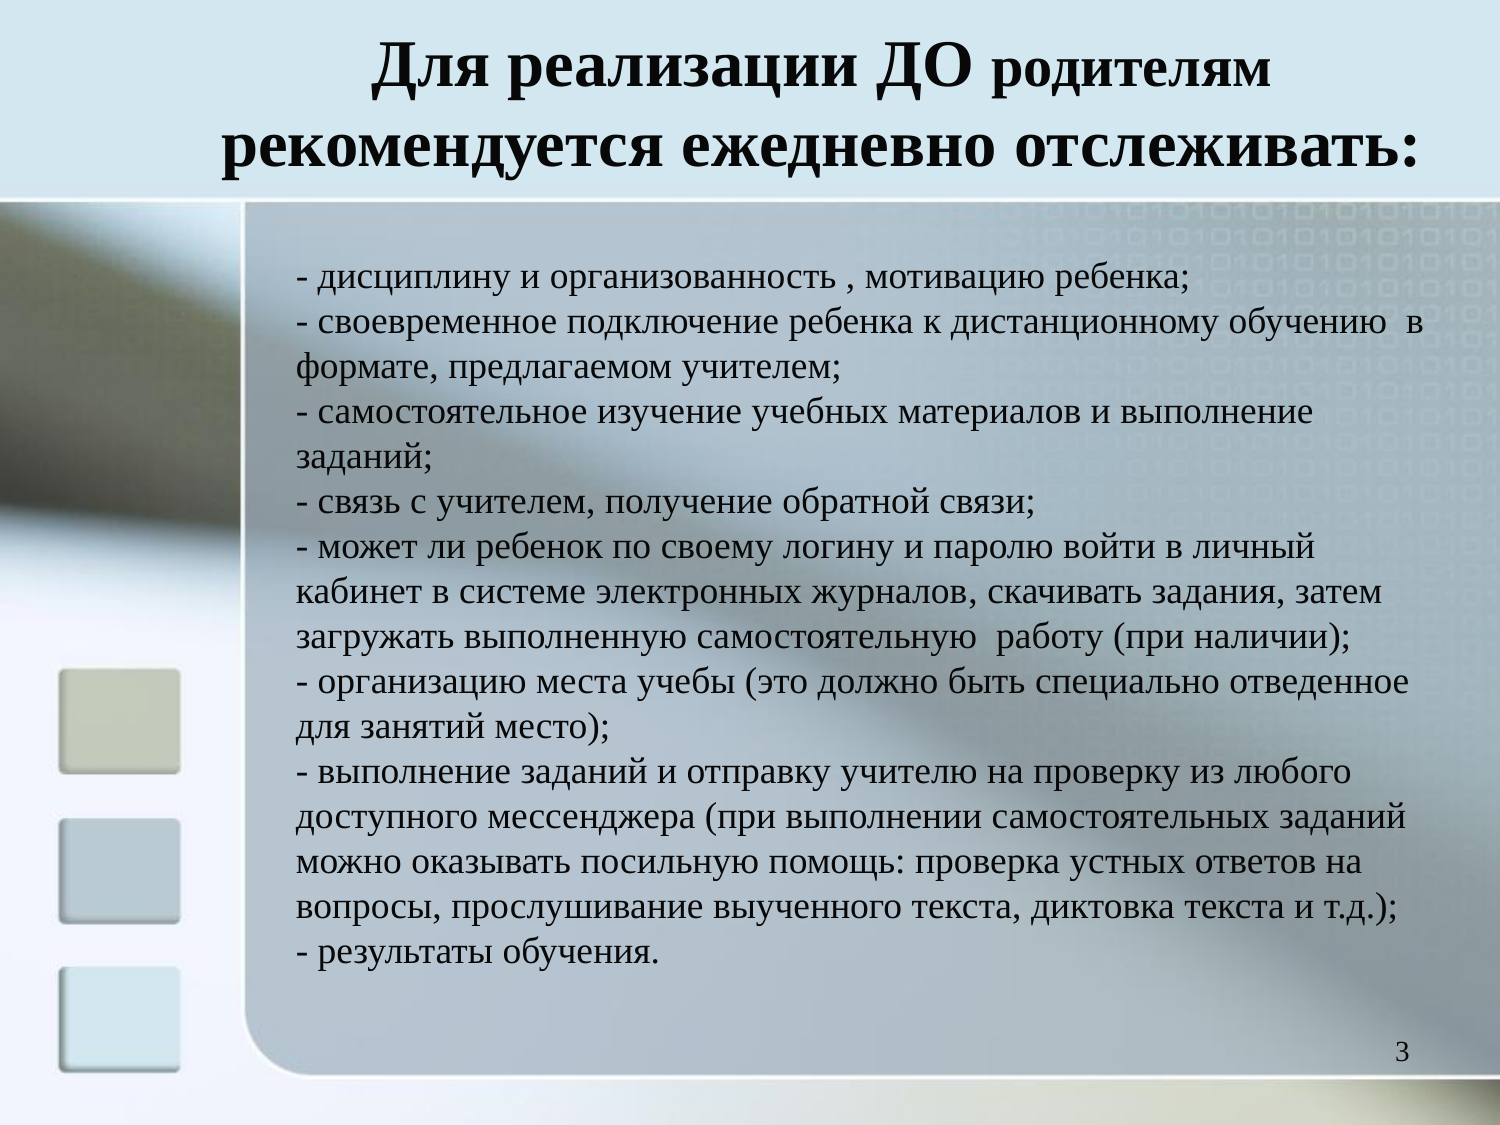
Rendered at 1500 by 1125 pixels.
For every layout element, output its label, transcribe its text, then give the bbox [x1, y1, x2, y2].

text_box - дисциплину и организованность , мотивацию ребенка; - своевременное подключение ребенка к дистанционному обучению в формате, предлагаемом учителем; - самостоятельное изучение учебных материалов и выполнение заданий; - связь с учителем, получение обратной связи; - может ли ребенок по своему логину и паролю войти в личный кабинет в системе электронных журналов, скачивать задания, затем загружать выполненную самостоятельную работу (при наличии); - организацию места учебы (это должно быть специально отведенное для занятий место); - выполнение заданий и отправку учителю на проверку из любого доступного мессенджера (при выполнении самостоятельных заданий можно оказывать посильную помощь: проверка устных ответов на вопросы, прослушивание выученного текста, диктовка текста и т.д.); - результаты обучения. [281, 243, 1465, 1024]
slide_number 3 [1074, 1024, 1426, 1103]
picture [0, 0, 1500, 1125]
title Для реализации ДО родителям рекомендуется ежедневно отслеживать: [182, 12, 1462, 188]
